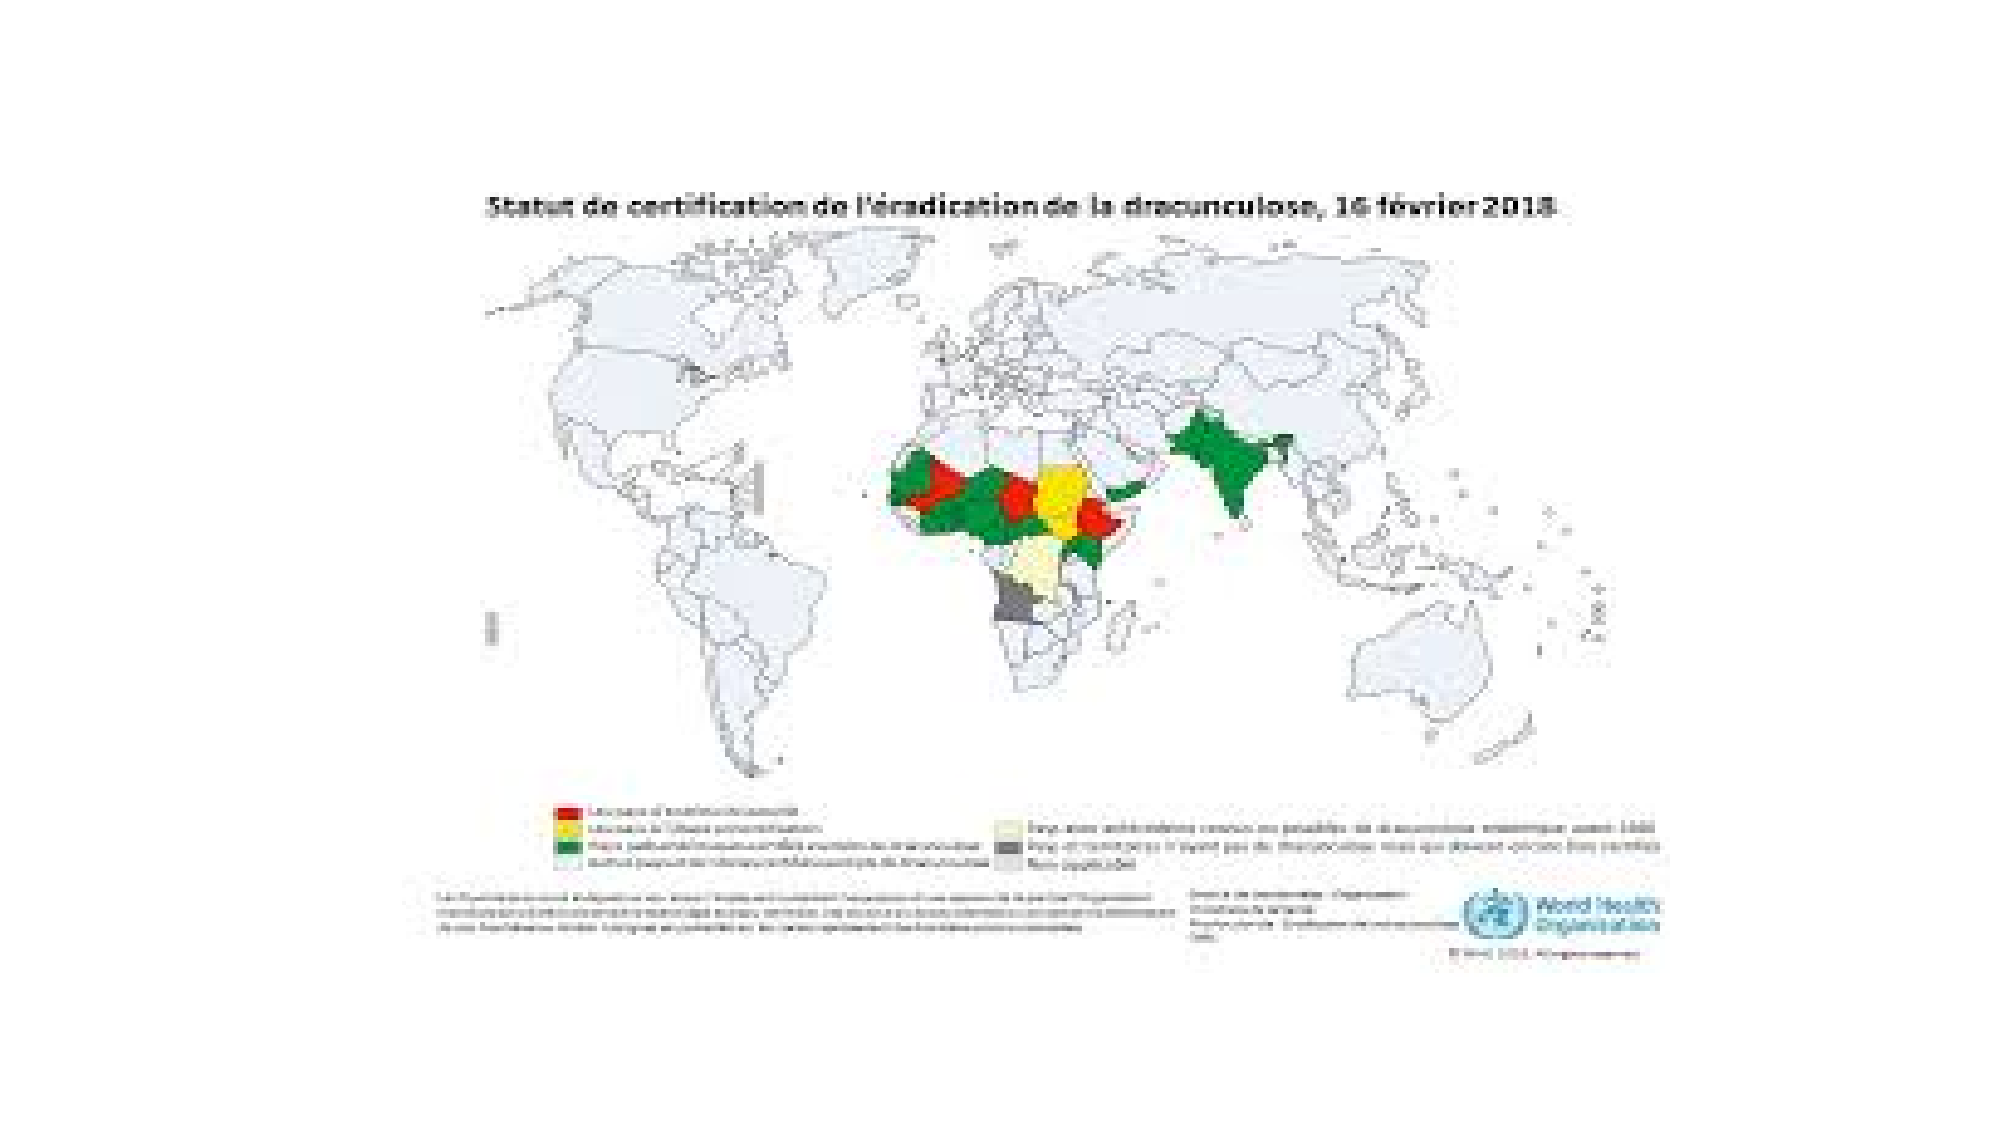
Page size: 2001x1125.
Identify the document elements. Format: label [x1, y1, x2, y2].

list [402, 159, 1670, 982]
